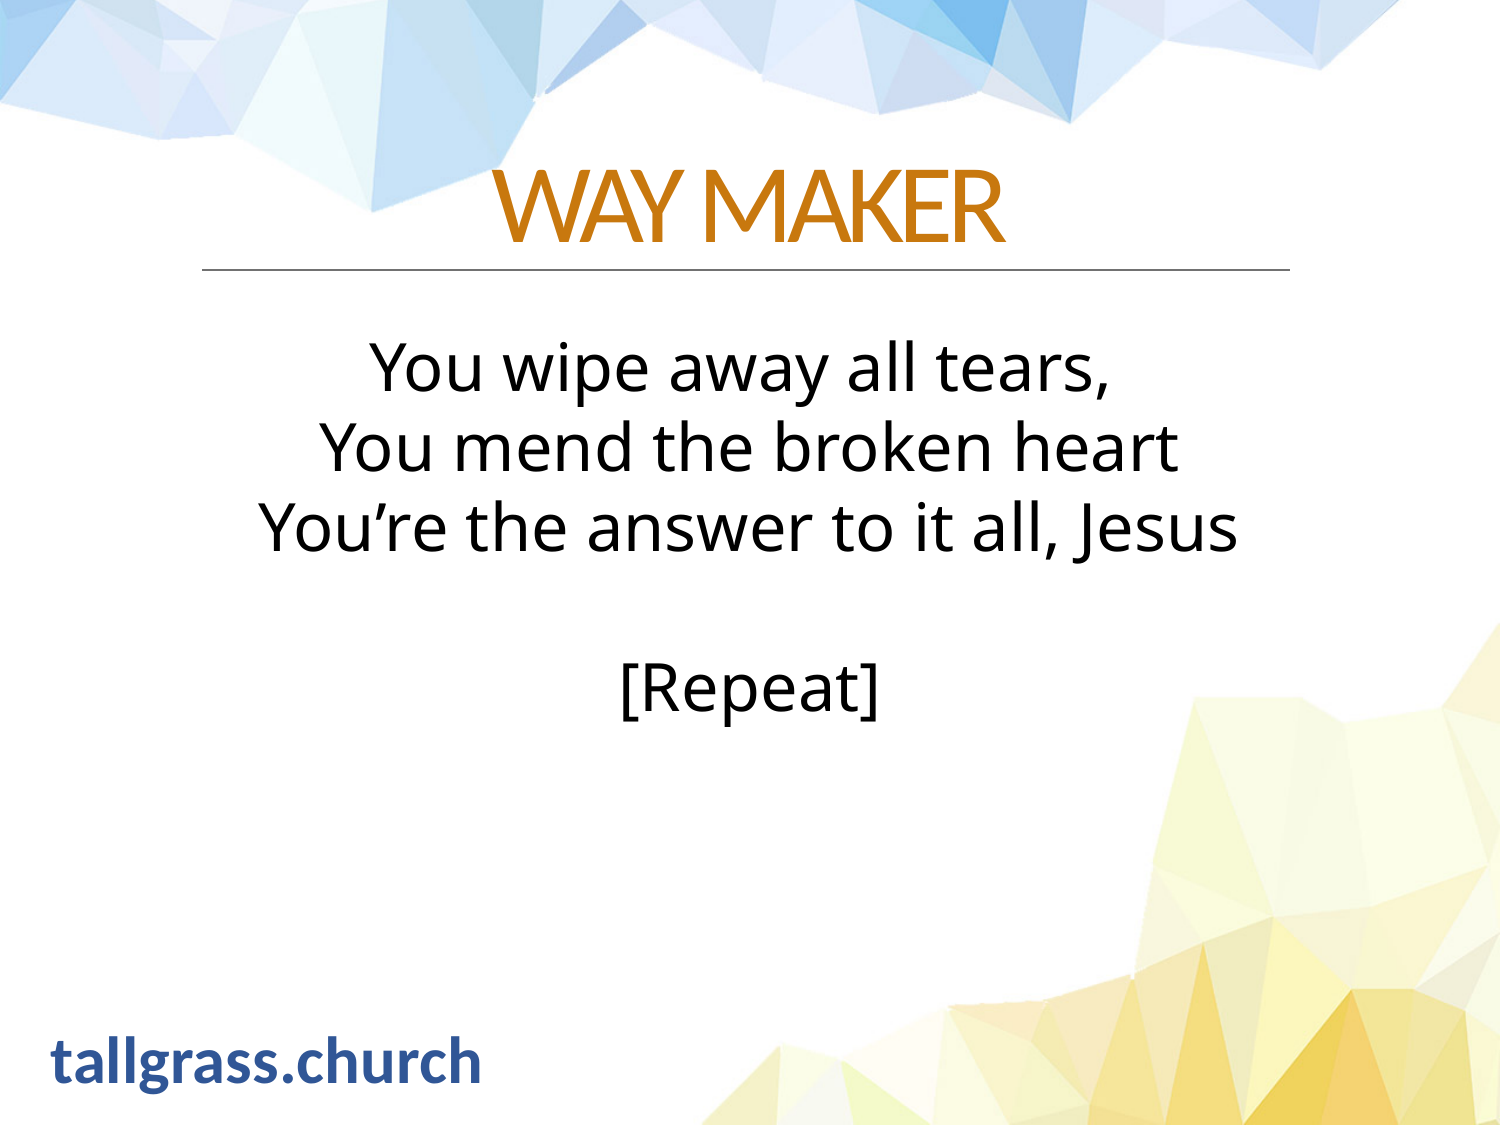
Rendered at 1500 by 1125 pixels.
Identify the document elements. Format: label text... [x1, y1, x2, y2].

text_box You wipe away all tears, You mend the broken heart You’re the answer to it all, Jesus [Repeat] [0, 122, 1500, 792]
picture [0, 792, 1500, 1125]
picture [0, 0, 1500, 122]
text_box tallgrass.church [35, 1009, 644, 1105]
